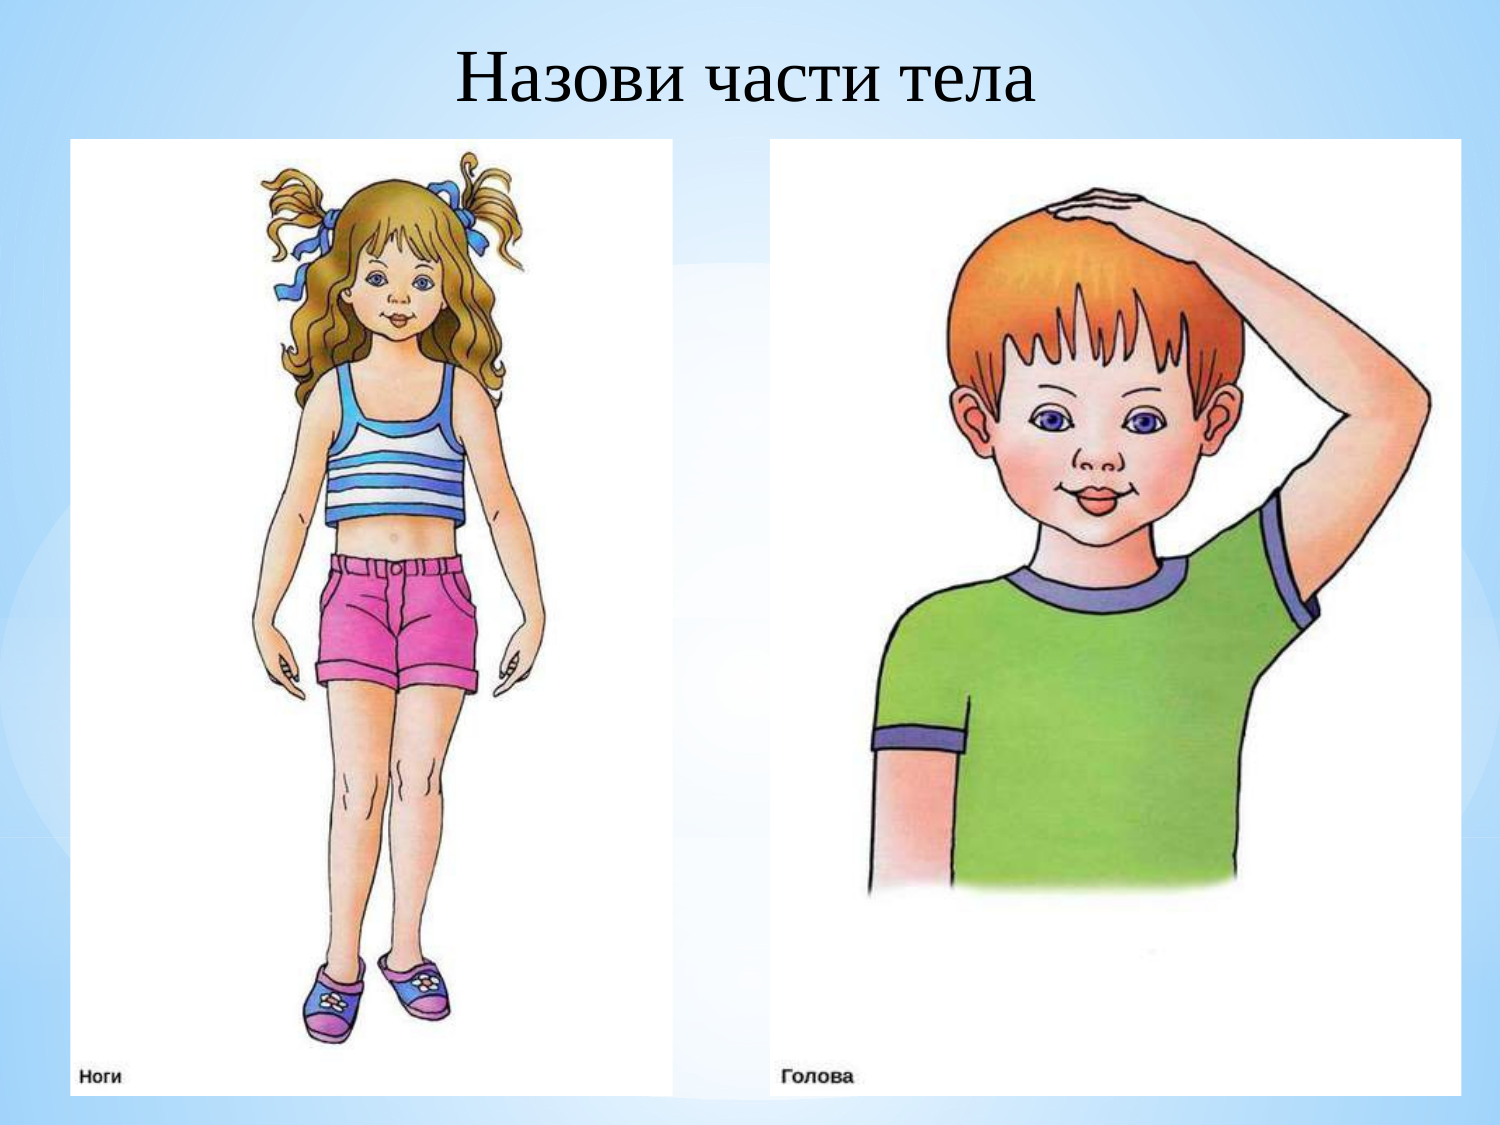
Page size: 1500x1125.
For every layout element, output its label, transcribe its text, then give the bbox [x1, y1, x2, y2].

picture [769, 138, 1462, 1097]
text_box Назови части тела [36, 19, 1457, 124]
picture [70, 138, 673, 1097]
